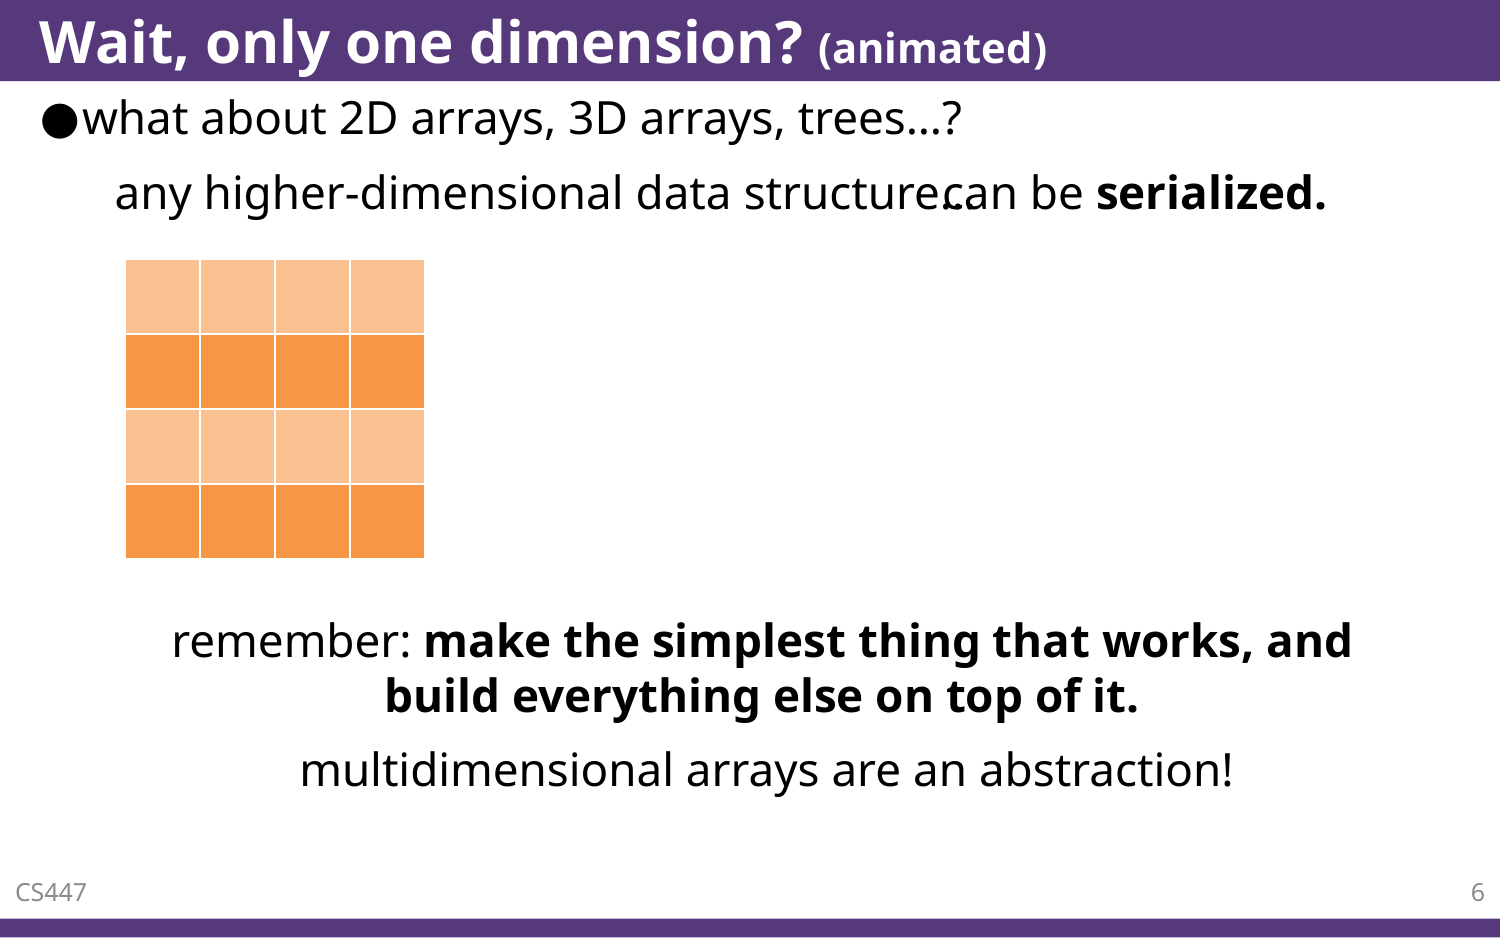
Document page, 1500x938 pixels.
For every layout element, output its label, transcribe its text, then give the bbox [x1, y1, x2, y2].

table_header [351, 410, 424, 483]
table_header [276, 410, 349, 483]
table_header [201, 410, 274, 483]
table_header [276, 260, 349, 333]
footer CS447 [0, 868, 200, 919]
title Wait, only one dimension? (animated) [24, 0, 1500, 81]
table_header [126, 260, 199, 333]
table_header [351, 335, 424, 408]
table_header [126, 410, 199, 483]
table_header [201, 260, 274, 333]
list what about 2D arrays, 3D arrays, trees…? [24, 81, 1500, 163]
slide_number 6 [1387, 868, 1500, 919]
table_header [276, 485, 349, 558]
text_box can be serialized. [927, 156, 1343, 226]
table_header [126, 485, 199, 558]
text_box any higher-dimensional data structure… [99, 156, 927, 226]
table_header [351, 260, 424, 333]
table_header [126, 335, 199, 408]
table_header [351, 485, 424, 558]
table_header [276, 335, 349, 408]
text_box remember: make the simplest thing that works, and build everything else on top of it. [99, 603, 1425, 729]
text_box multidimensional arrays are an abstraction! [104, 733, 1430, 803]
table_header [201, 335, 274, 408]
table_header [201, 485, 274, 558]
